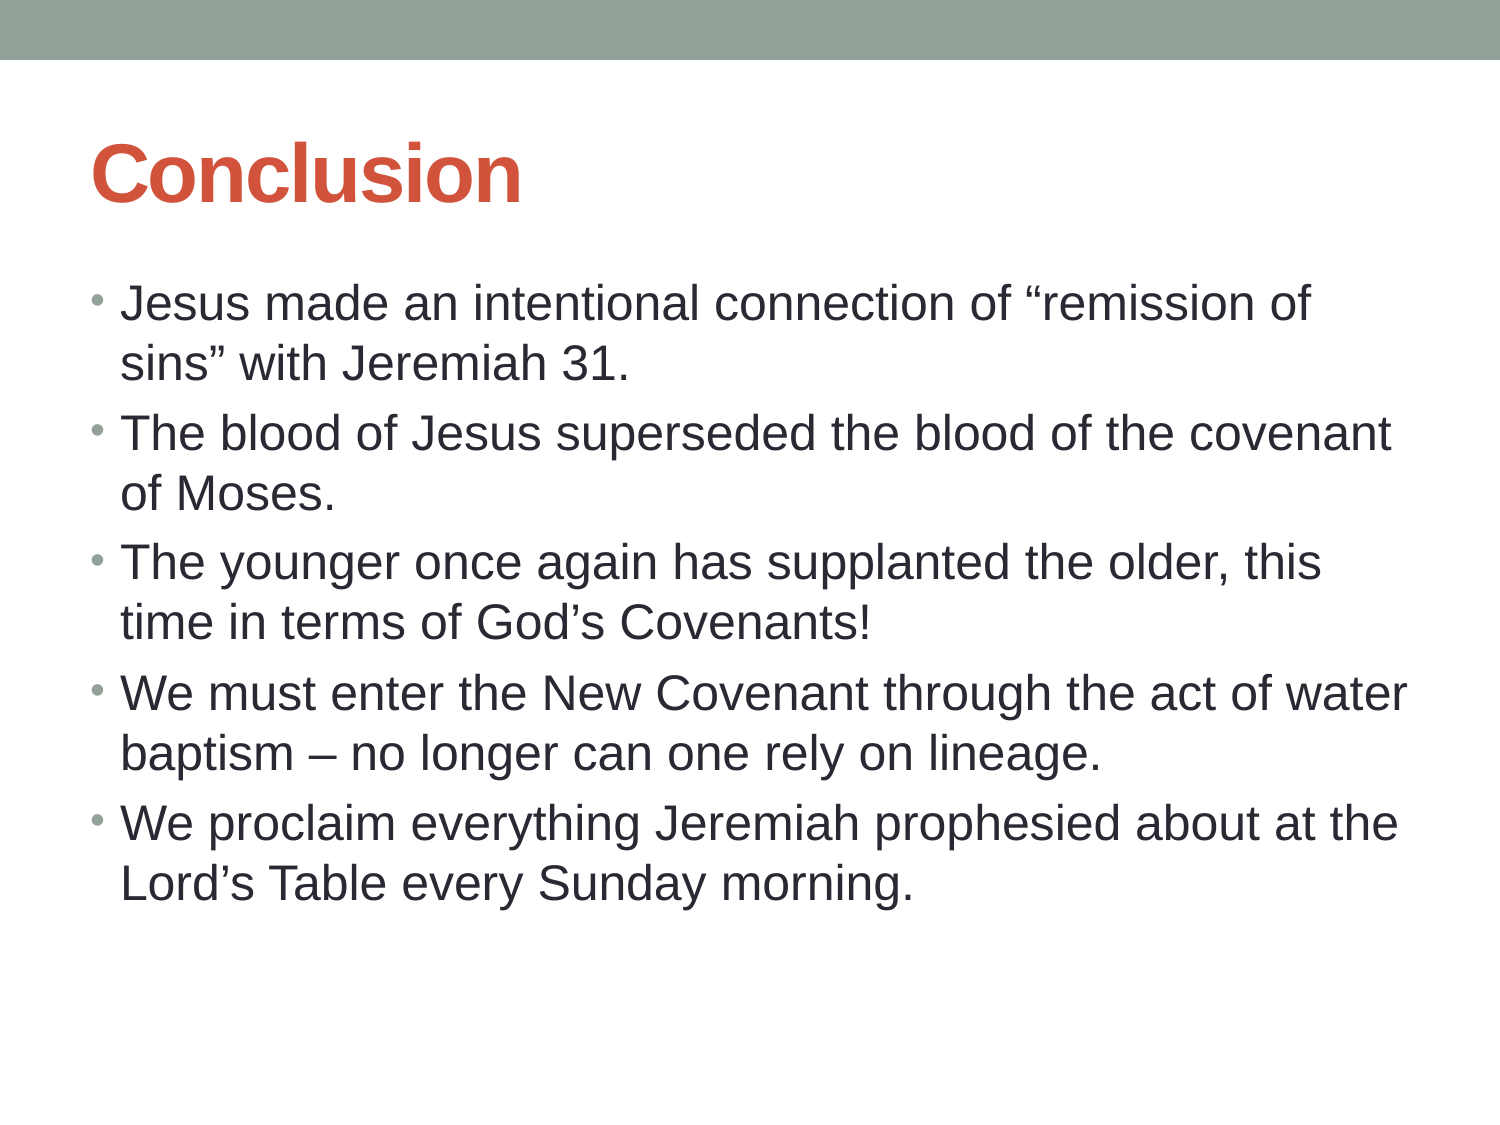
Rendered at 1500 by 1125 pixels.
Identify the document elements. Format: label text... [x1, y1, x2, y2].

list Jesus made an intentional connection of “remission of sins” with Jeremiah 31. The blood of Jesus superseded the blood of the covenant of Moses. The younger once again has supplanted the older, this time in terms of God’s Covenants! We must enter the New Covenant through the act of water baptism – no longer can one rely on lineage. We proclaim everything Jeremiah prophesied about at the Lord’s Table every Sunday morning. [75, 262, 1425, 1063]
title Conclusion [75, 87, 1425, 250]
